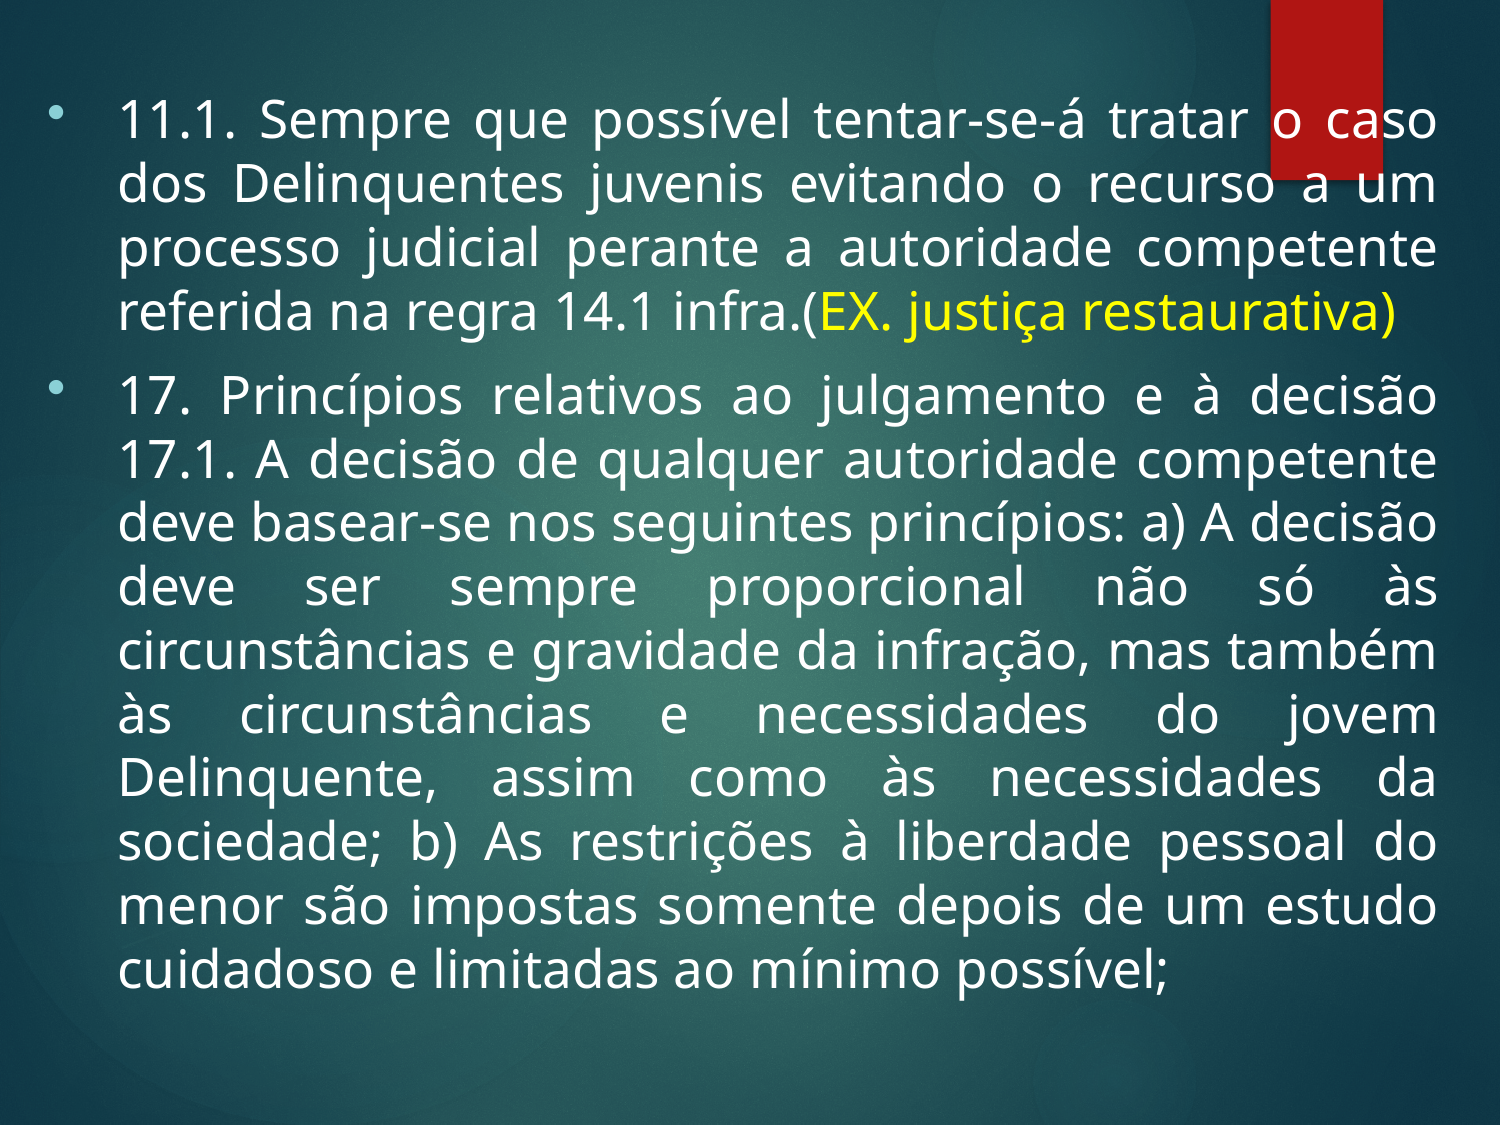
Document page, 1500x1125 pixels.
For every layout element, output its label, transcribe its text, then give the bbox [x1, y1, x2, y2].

list 11.1. Sempre que possível tentar-se-á tratar o caso dos Delinquentes juvenis evitando o recurso a um processo judicial perante a autoridade competente referida na regra 14.1 infra.(EX. justiça restaurativa) 17. Princípios relativos ao julgamento e à decisão 17.1. A decisão de qualquer autoridade competente deve basear-se nos seguintes princípios: a) A decisão deve ser sempre proporcional não só às circunstâncias e gravidade da infração, mas também às circunstâncias e necessidades do jovem Delinquente, assim como às necessidades da sociedade; b) As restrições à liberdade pessoal do menor são impostas somente depois de um estudo cuidadoso e limitadas ao mínimo possível; [29, 78, 1455, 1012]
